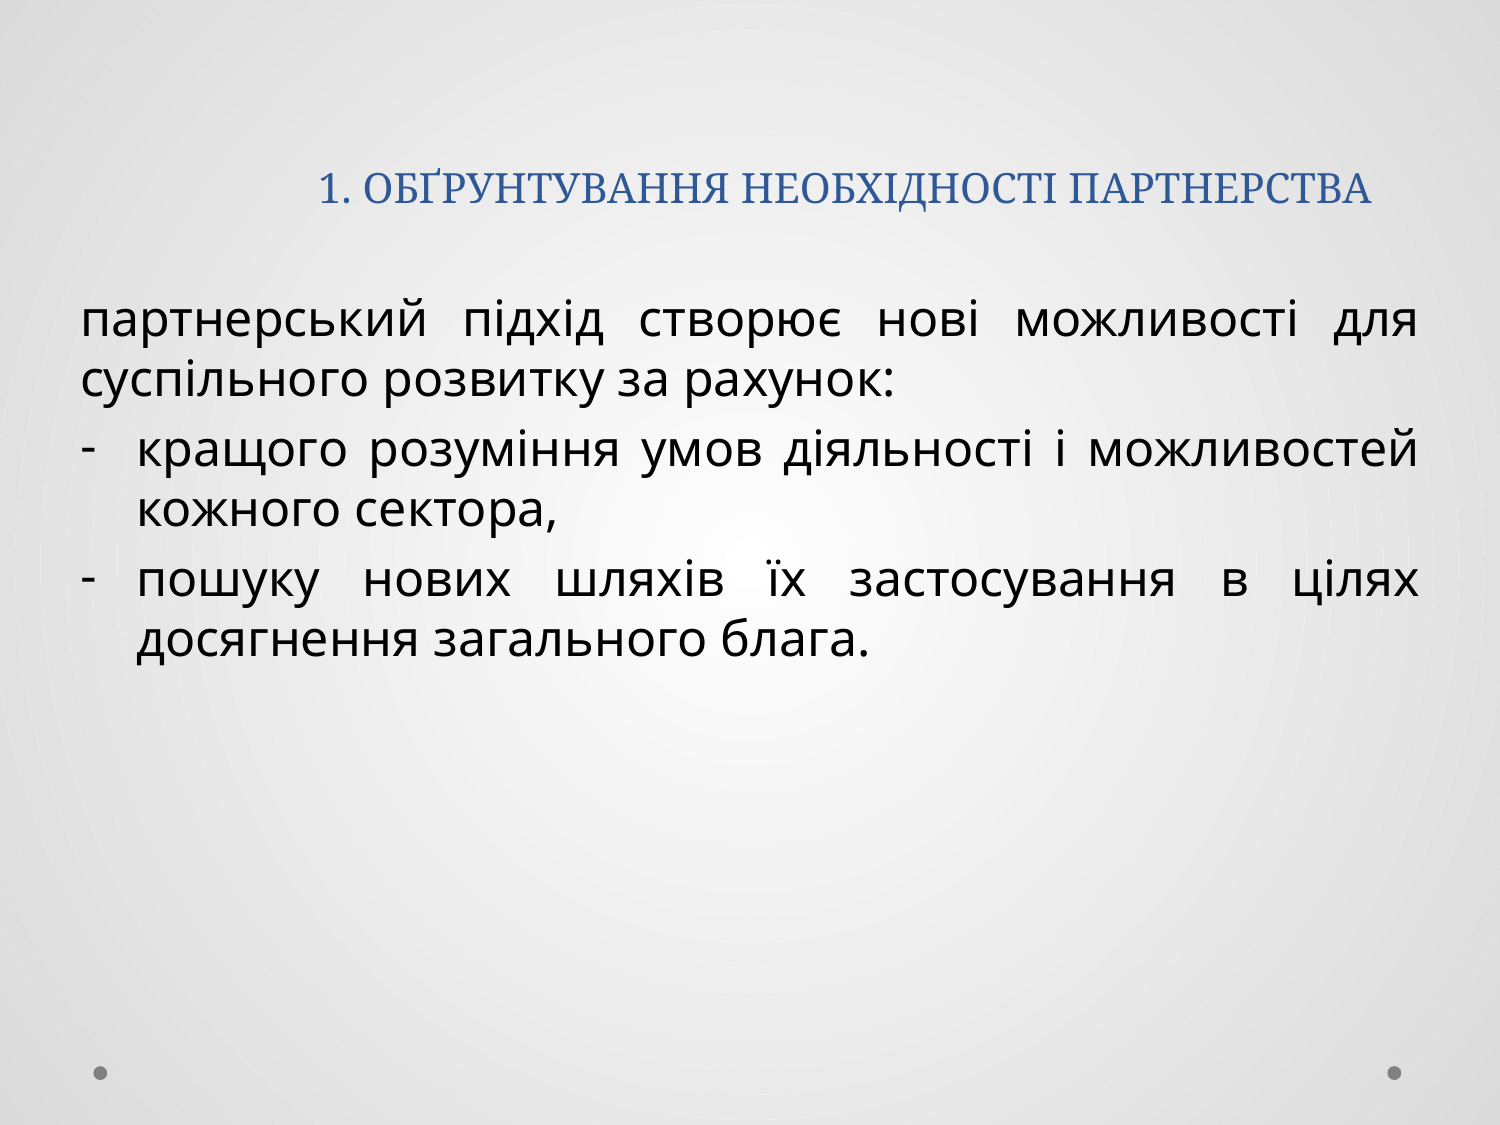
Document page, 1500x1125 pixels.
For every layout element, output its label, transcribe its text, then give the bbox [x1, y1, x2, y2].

title 1. ОБҐРУНТУВАННЯ НЕОБХІДНОСТІ ПАРТНЕРСТВА [112, 101, 1388, 220]
subtitle партнерський підхід створює нові можливості для суспільного розвитку за рахунок: кращого розуміння умов діяльності і можливостей кожного сектора, пошуку нових шляхів їх застосування в цілях досягнення загального блага. [64, 278, 1436, 1071]
